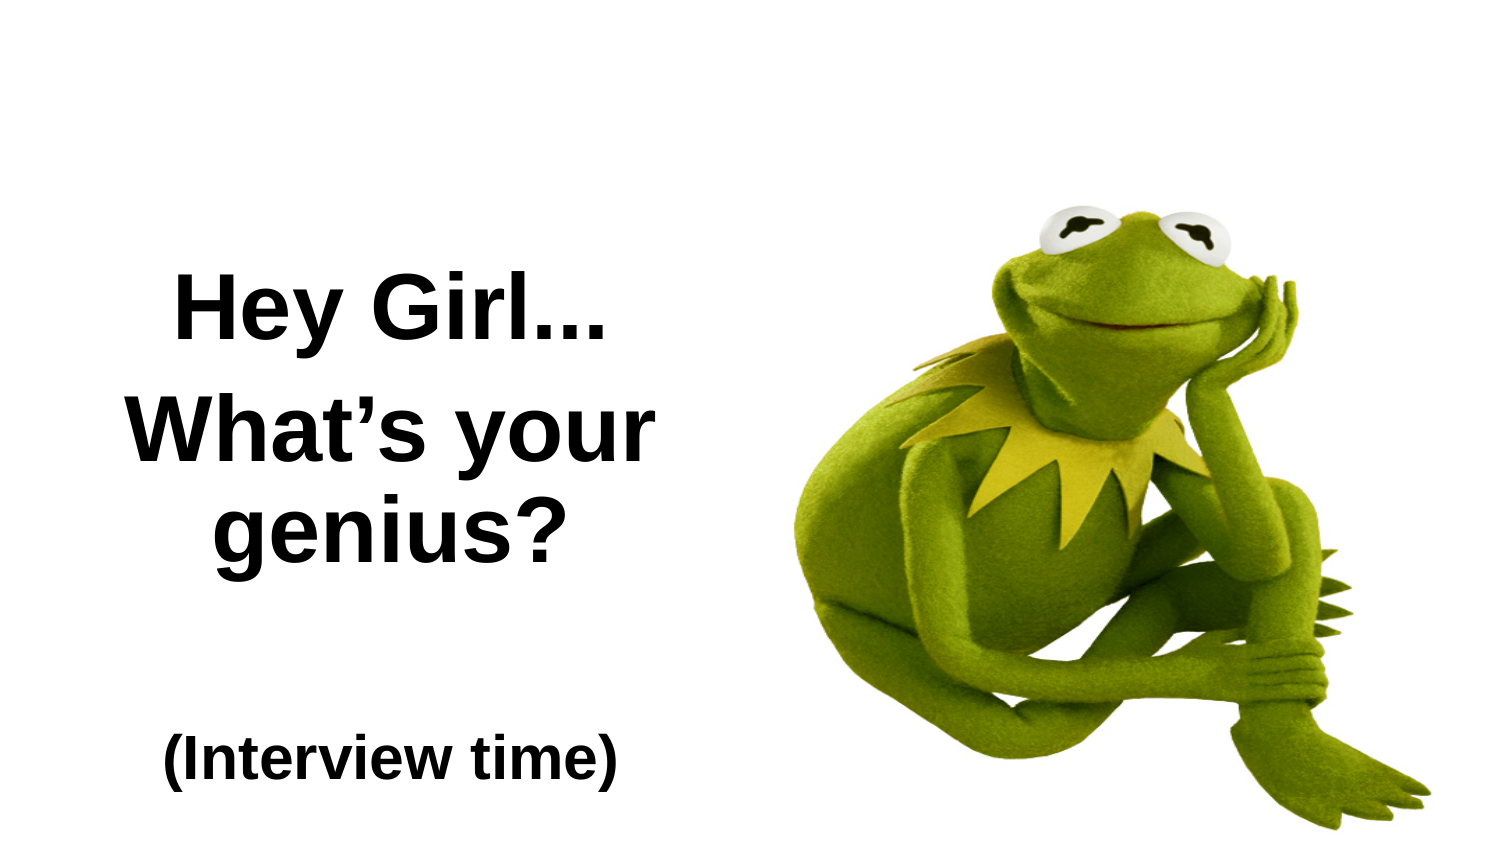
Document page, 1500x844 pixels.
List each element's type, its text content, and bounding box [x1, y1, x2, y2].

list Hey Girl... What’s your genius? (Interview time) [28, 95, 755, 582]
picture [765, 190, 1462, 844]
